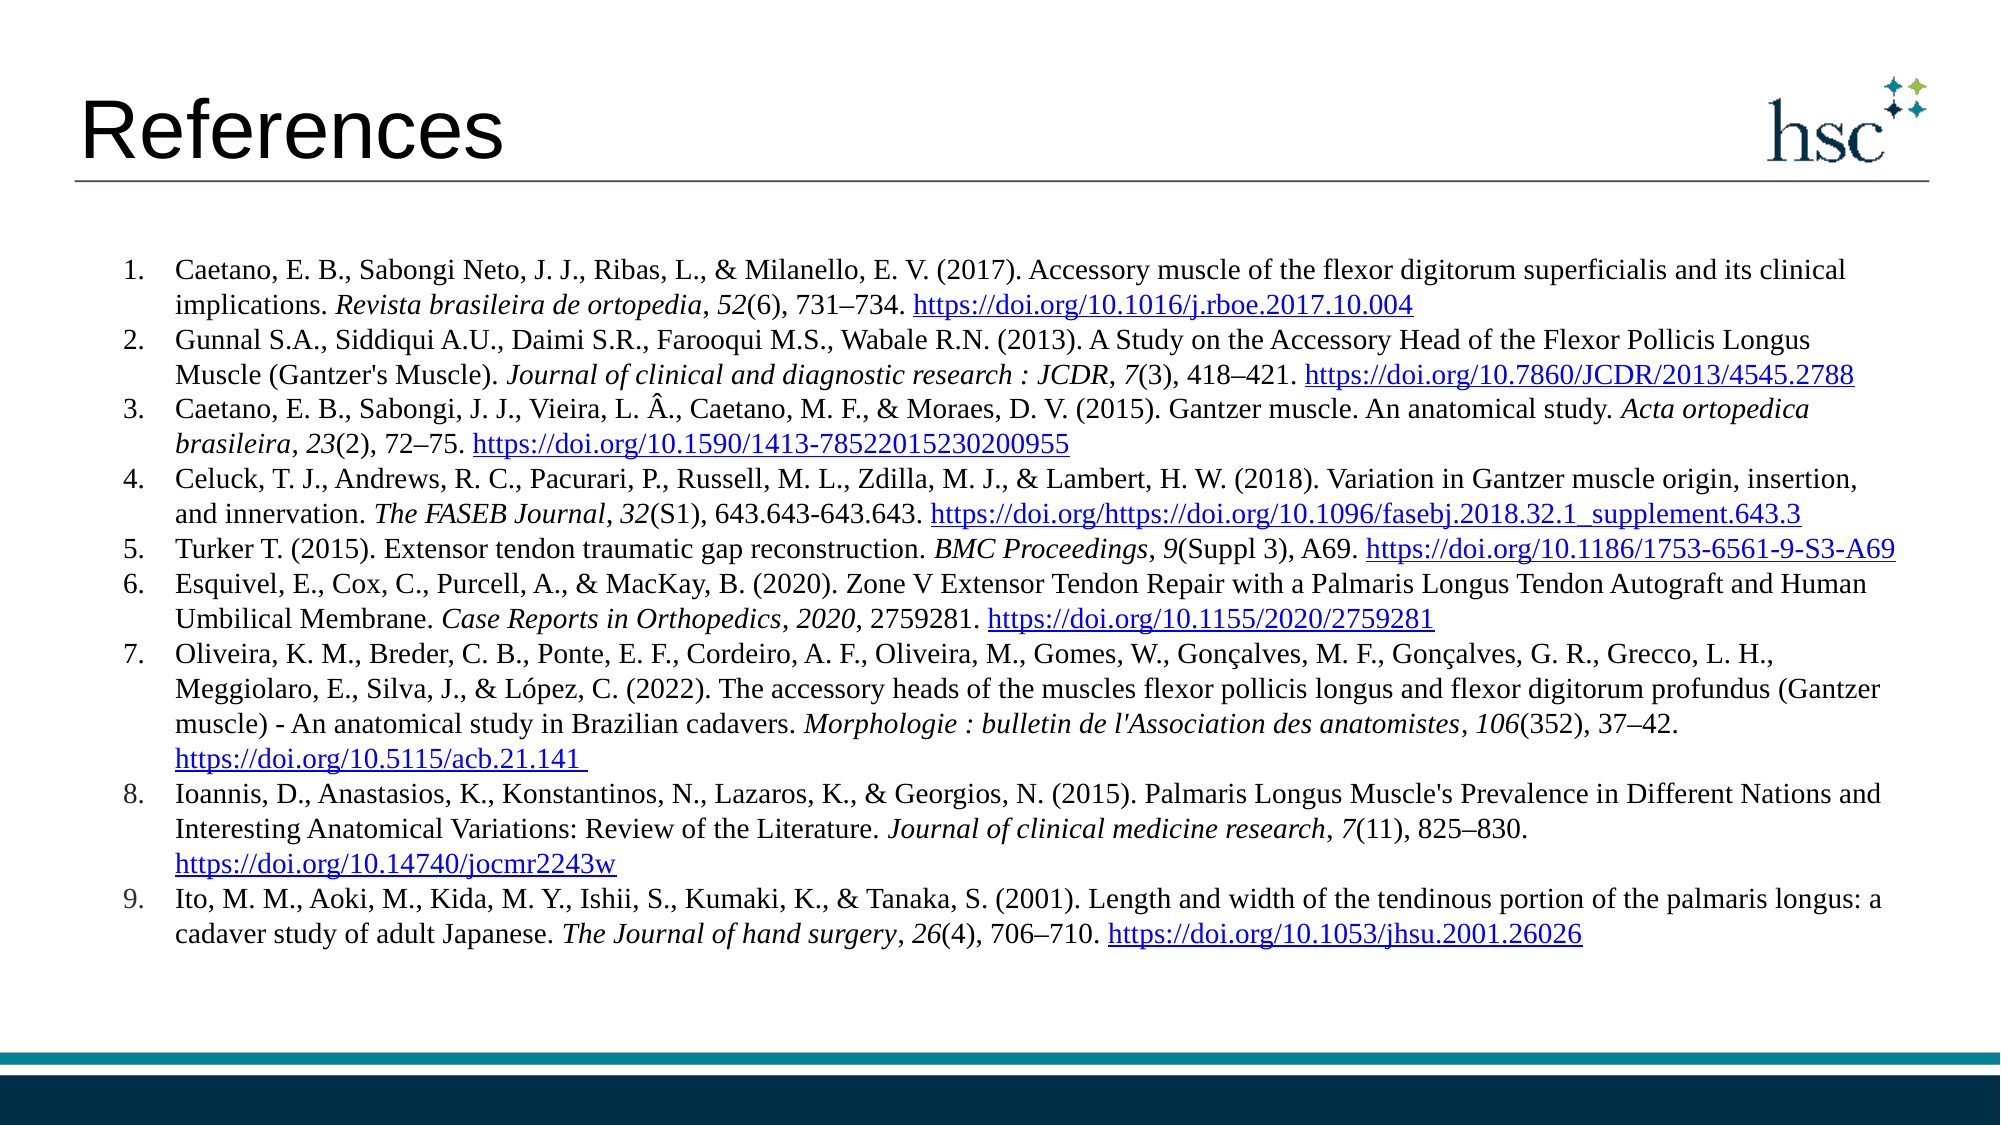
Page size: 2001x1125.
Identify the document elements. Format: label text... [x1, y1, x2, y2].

text_box Caetano, E. B., Sabongi Neto, J. J., Ribas, L., & Milanello, E. V. (2017). Accessory muscle of the flexor digitorum superficialis and its clinical implications. Revista brasileira de ortopedia, 52(6), 731–734. https://doi.org/10.1016/j.rboe.2017.10.004 Gunnal S.A., Siddiqui A.U., Daimi S.R., Farooqui M.S., Wabale R.N. (2013). A Study on the Accessory Head of the Flexor Pollicis Longus Muscle (Gantzer's Muscle). Journal of clinical and diagnostic research : JCDR, 7(3), 418–421. https://doi.org/10.7860/JCDR/2013/4545.2788 Caetano, E. B., Sabongi, J. J., Vieira, L. Â., Caetano, M. F., & Moraes, D. V. (2015). Gantzer muscle. An anatomical study. Acta ortopedica brasileira, 23(2), 72–75. https://doi.org/10.1590/1413-78522015230200955 Celuck, T. J., Andrews, R. C., Pacurari, P., Russell, M. L., Zdilla, M. J., & Lambert, H. W. (2018). Variation in Gantzer muscle origin, insertion, and innervation. The FASEB Journal, 32(S1), 643.643-643.643. https://doi.org/https://doi.org/10.1096/fasebj.2018.32.1_supplement.643.3 Turker T. (2015). Extensor tendon traumatic gap reconstruction. BMC Proceedings, 9(Suppl 3), A69. https://doi.org/10.1186/1753-6561-9-S3-A69 Esquivel, E., Cox, C., Purcell, A., & MacKay, B. (2020). Zone V Extensor Tendon Repair with a Palmaris Longus Tendon Autograft and Human Umbilical Membrane. Case Reports in Orthopedics, 2020, 2759281. https://doi.org/10.1155/2020/2759281 Oliveira, K. M., Breder, C. B., Ponte, E. F., Cordeiro, A. F., Oliveira, M., Gomes, W., Gonçalves, M. F., Gonçalves, G. R., Grecco, L. H., Meggiolaro, E., Silva, J., & López, C. (2022). The accessory heads of the muscles flexor pollicis longus and flexor digitorum profundus (Gantzer muscle) - An anatomical study in Brazilian cadavers. Morphologie : bulletin de l'Association des anatomistes, 106(352), 37–42. https://doi.org/10.5115/acb.21.141 Ioannis, D., Anastasios, K., Konstantinos, N., Lazaros, K., & Georgios, N. (2015). Palmaris Longus Muscle's Prevalence in Different Nations and Interesting Anatomical Variations: Review of the Literature. Journal of clinical medicine research, 7(11), 825–830. https://doi.org/10.14740/jocmr2243w Ito, M. M., Aoki, M., Kida, M. Y., Ishii, S., Kumaki, K., & Tanaka, S. (2001). Length and width of the tendinous portion of the palmaris longus: a cadaver study of adult Japanese. The Journal of hand surgery, 26(4), 706–710. https://doi.org/10.1053/jhsu.2001.26026 [85, 242, 1915, 992]
text_box References [64, 67, 767, 183]
picture [0, 0, 2000, 1075]
